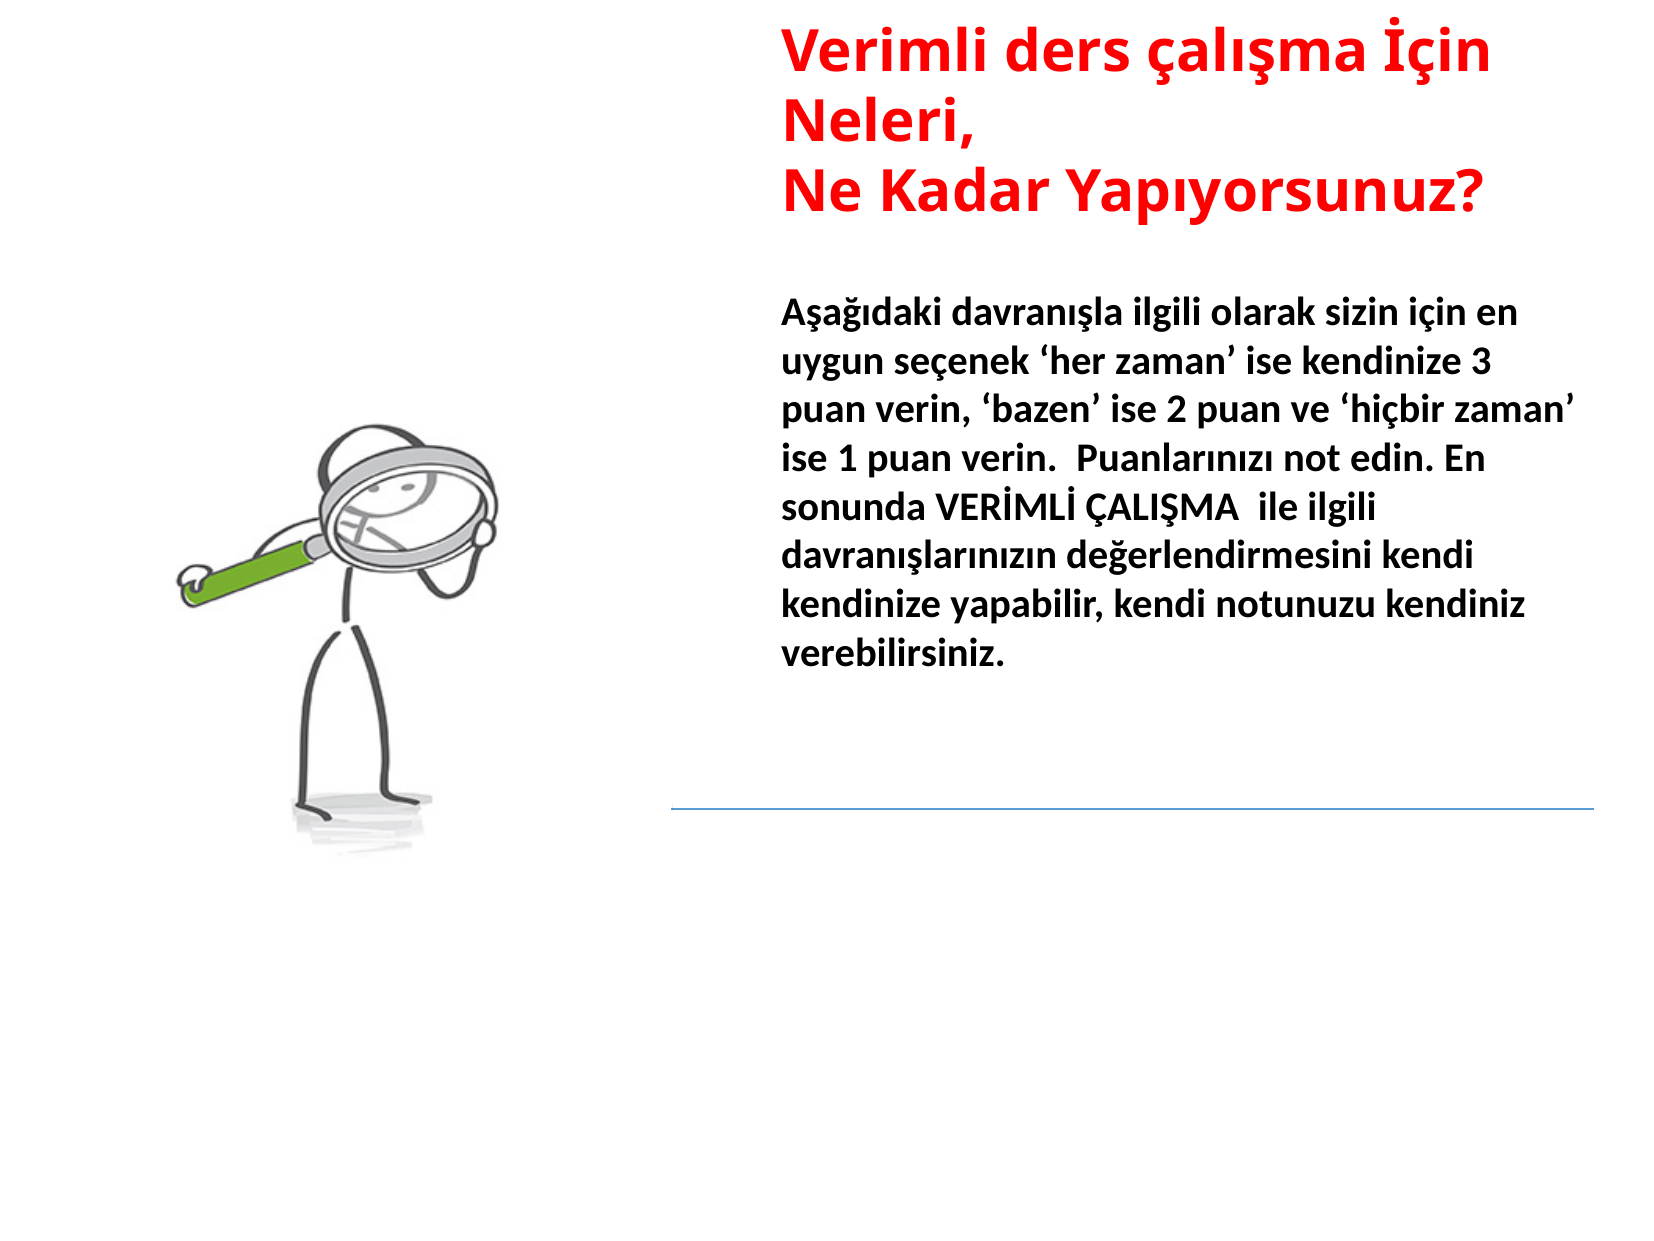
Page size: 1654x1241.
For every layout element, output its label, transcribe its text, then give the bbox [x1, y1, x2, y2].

text_box Verimli ders çalışma İçin Neleri, Ne Kadar Yapıyorsunuz? [766, 5, 1522, 231]
text_box Aşağıdaki davranışla ilgili olarak sizin için en uygun seçenek ‘her zaman’ ise kendinize 3 puan verin, ‘bazen’ ise 2 puan ve ‘hiçbir zaman’ ise 1 puan verin. Puanlarınızı not edin. En sonunda VERİMLİ ÇALIŞMA ile ilgili davranışlarınızın değerlendirmesini kendi kendinize yapabilir, kendi notunuzu kendiniz verebilirsiniz. [765, 276, 1594, 683]
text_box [672, 685, 1593, 1178]
picture [101, 361, 619, 879]
